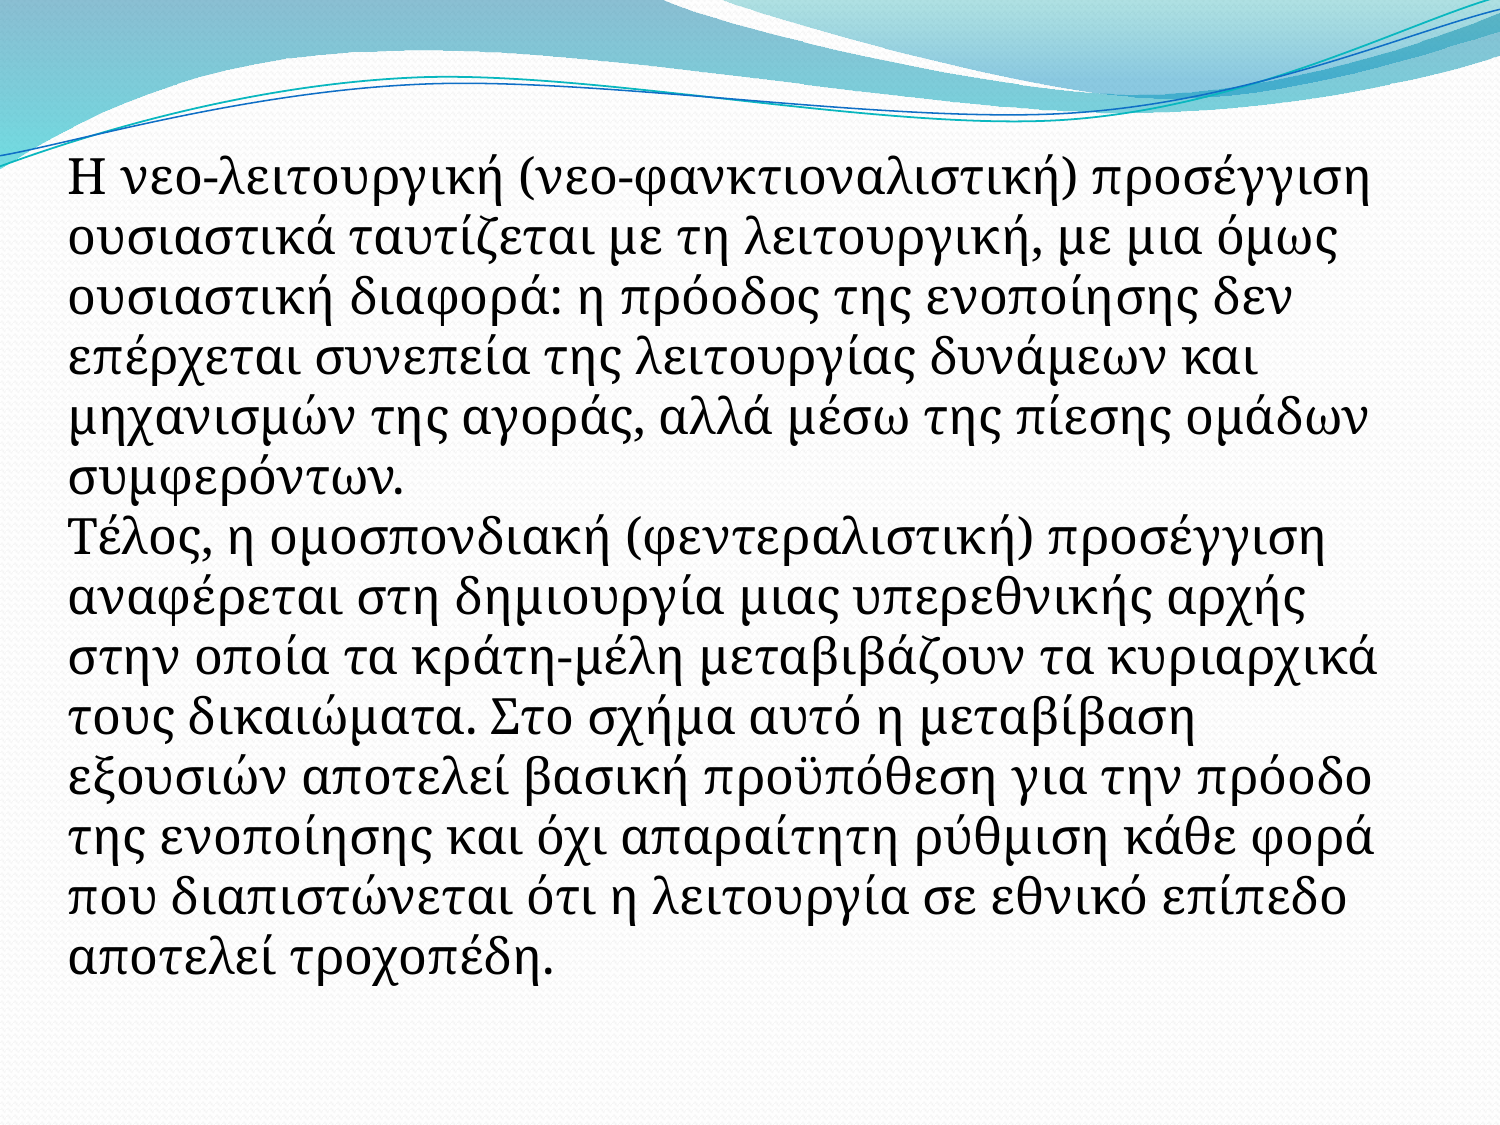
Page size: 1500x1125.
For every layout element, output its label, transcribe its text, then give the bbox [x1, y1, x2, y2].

text_box Η νεο-λειτουργική (νεο-φανκτιοναλιστική) προσέγγιση ουσιαστικά ταυτίζεται με τη λειτουργική, με μια όμως ουσιαστική διαφορά: η πρόοδος της ενοποίησης δεν επέρχεται συνεπεία της λειτουργίας δυνάμεων και μηχανισμών της αγοράς, αλλά μέσω της πίεσης ομάδων συμφερόντων. Τέλος, η ομοσπονδιακή (φεντεραλιστική) προσέγγιση αναφέρεται στη δημιουργία μιας υπερεθνικής αρχής στην οποία τα κράτη-μέλη μεταβιβάζουν τα κυριαρχικά τους δικαιώματα. Στο σχήμα αυτό η μεταβίβαση εξουσιών αποτελεί βασική προϋπόθεση για την πρόοδο της ενοποίησης και όχι απαραίτητη ρύθμιση κάθε φορά που διαπιστώνεται ότι η λειτουργία σε εθνικό επίπεδο αποτελεί τροχοπέδη. [53, 137, 1436, 1052]
